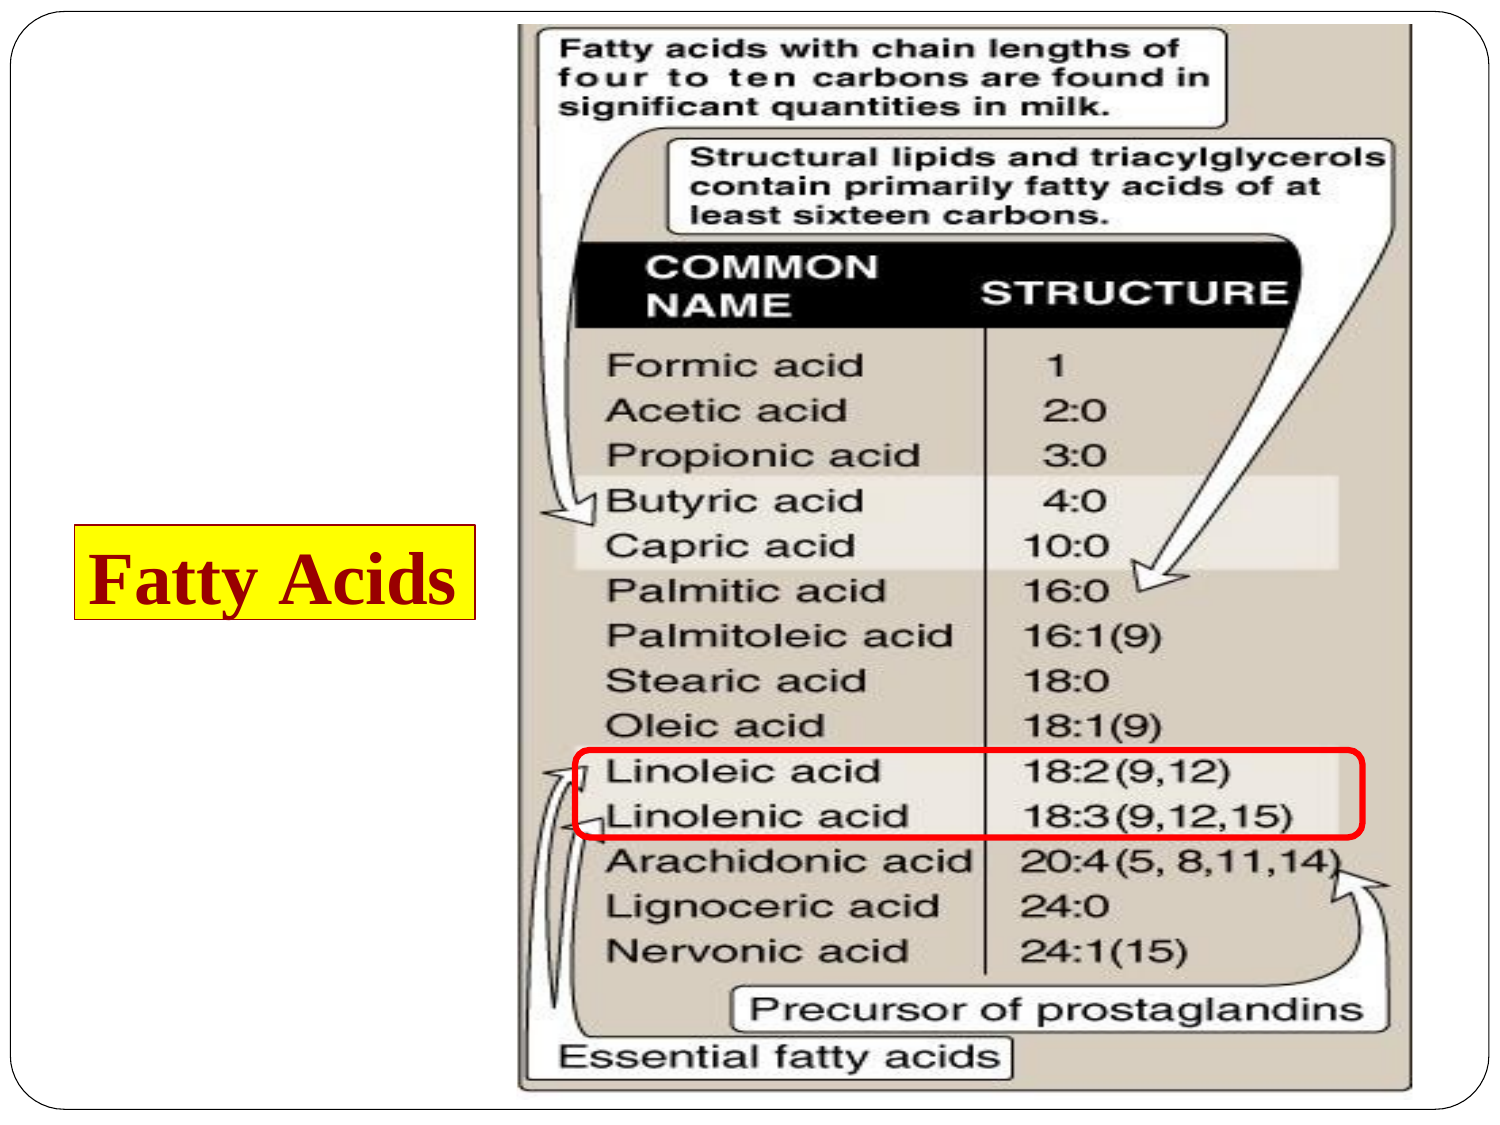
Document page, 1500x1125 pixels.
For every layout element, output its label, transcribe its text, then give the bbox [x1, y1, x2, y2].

text_box [516, 24, 1413, 1100]
text_box Fatty Acids [74, 524, 475, 620]
text_box [575, 749, 1363, 838]
